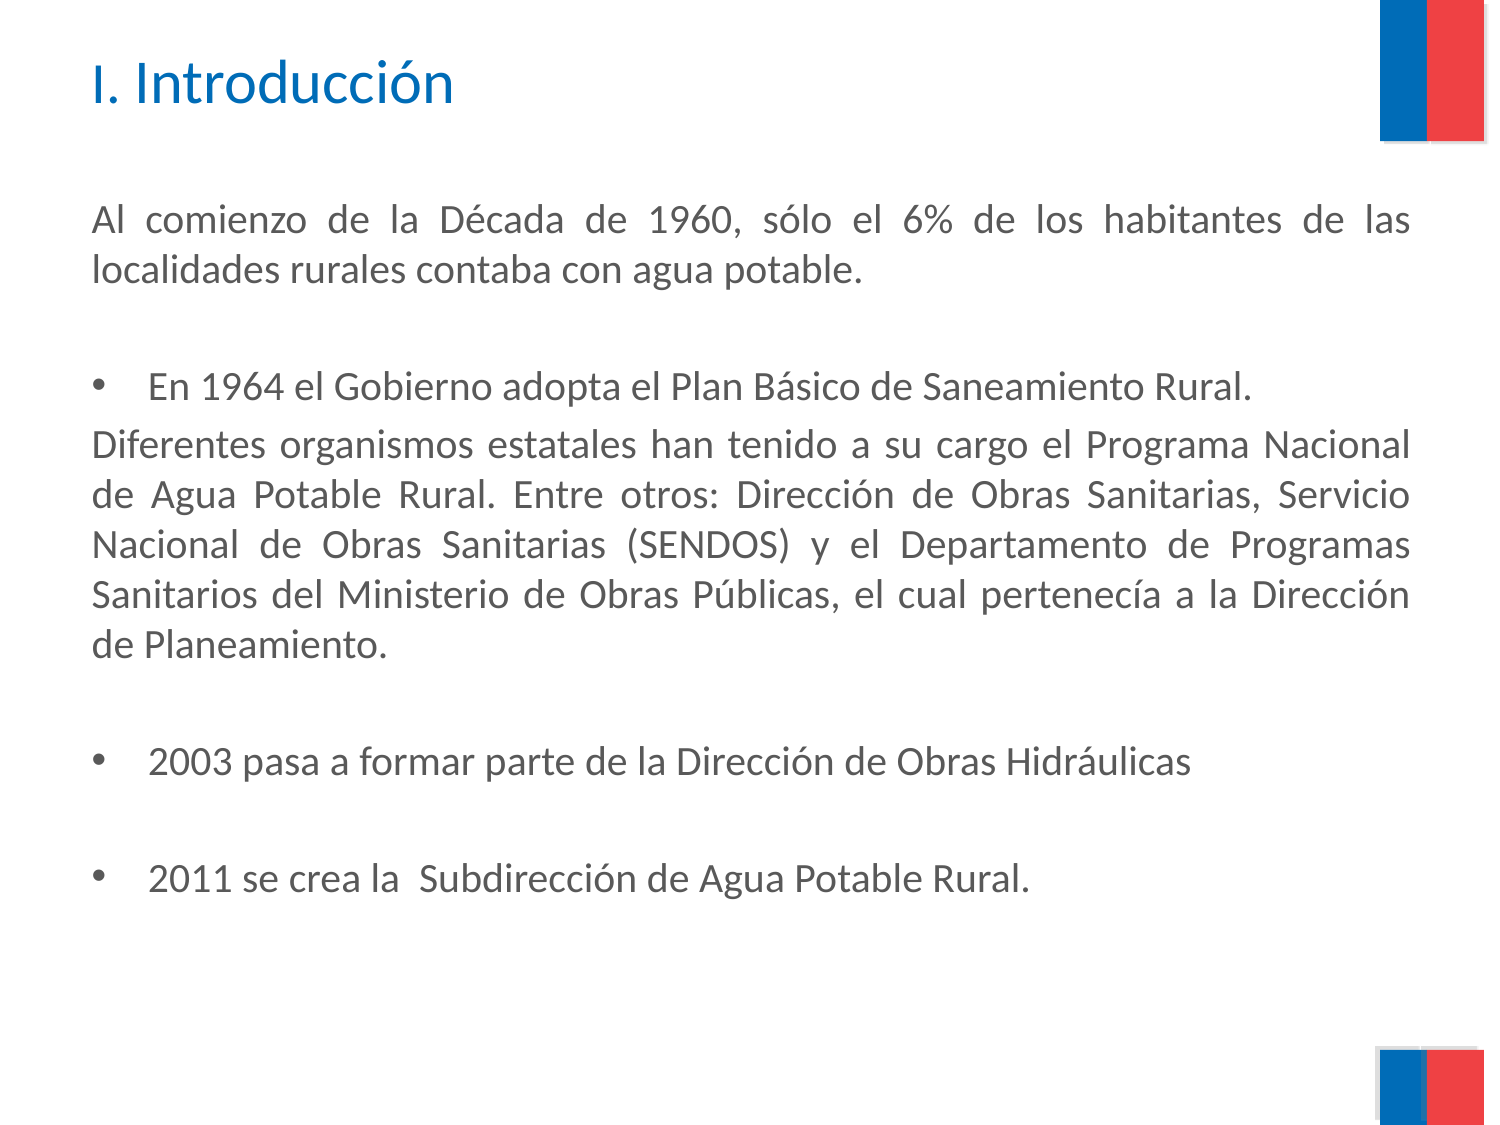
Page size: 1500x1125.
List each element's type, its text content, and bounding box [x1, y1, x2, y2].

list Al comienzo de la Década de 1960, sólo el 6% de los habitantes de las localidades rurales contaba con agua potable. En 1964 el Gobierno adopta el Plan Básico de Saneamiento Rural. Diferentes organismos estatales han tenido a su cargo el Programa Nacional de Agua Potable Rural. Entre otros: Dirección de Obras Sanitarias, Servicio Nacional de Obras Sanitarias (SENDOS) y el Departamento de Programas Sanitarios del Ministerio de Obras Públicas, el cual pertenecía a la Dirección de Planeamiento. 2003 pasa a formar parte de la Dirección de Obras Hidráulicas 2011 se crea la Subdirección de Agua Potable Rural. [76, 184, 1427, 988]
title I. Introducción [76, 6, 1353, 150]
